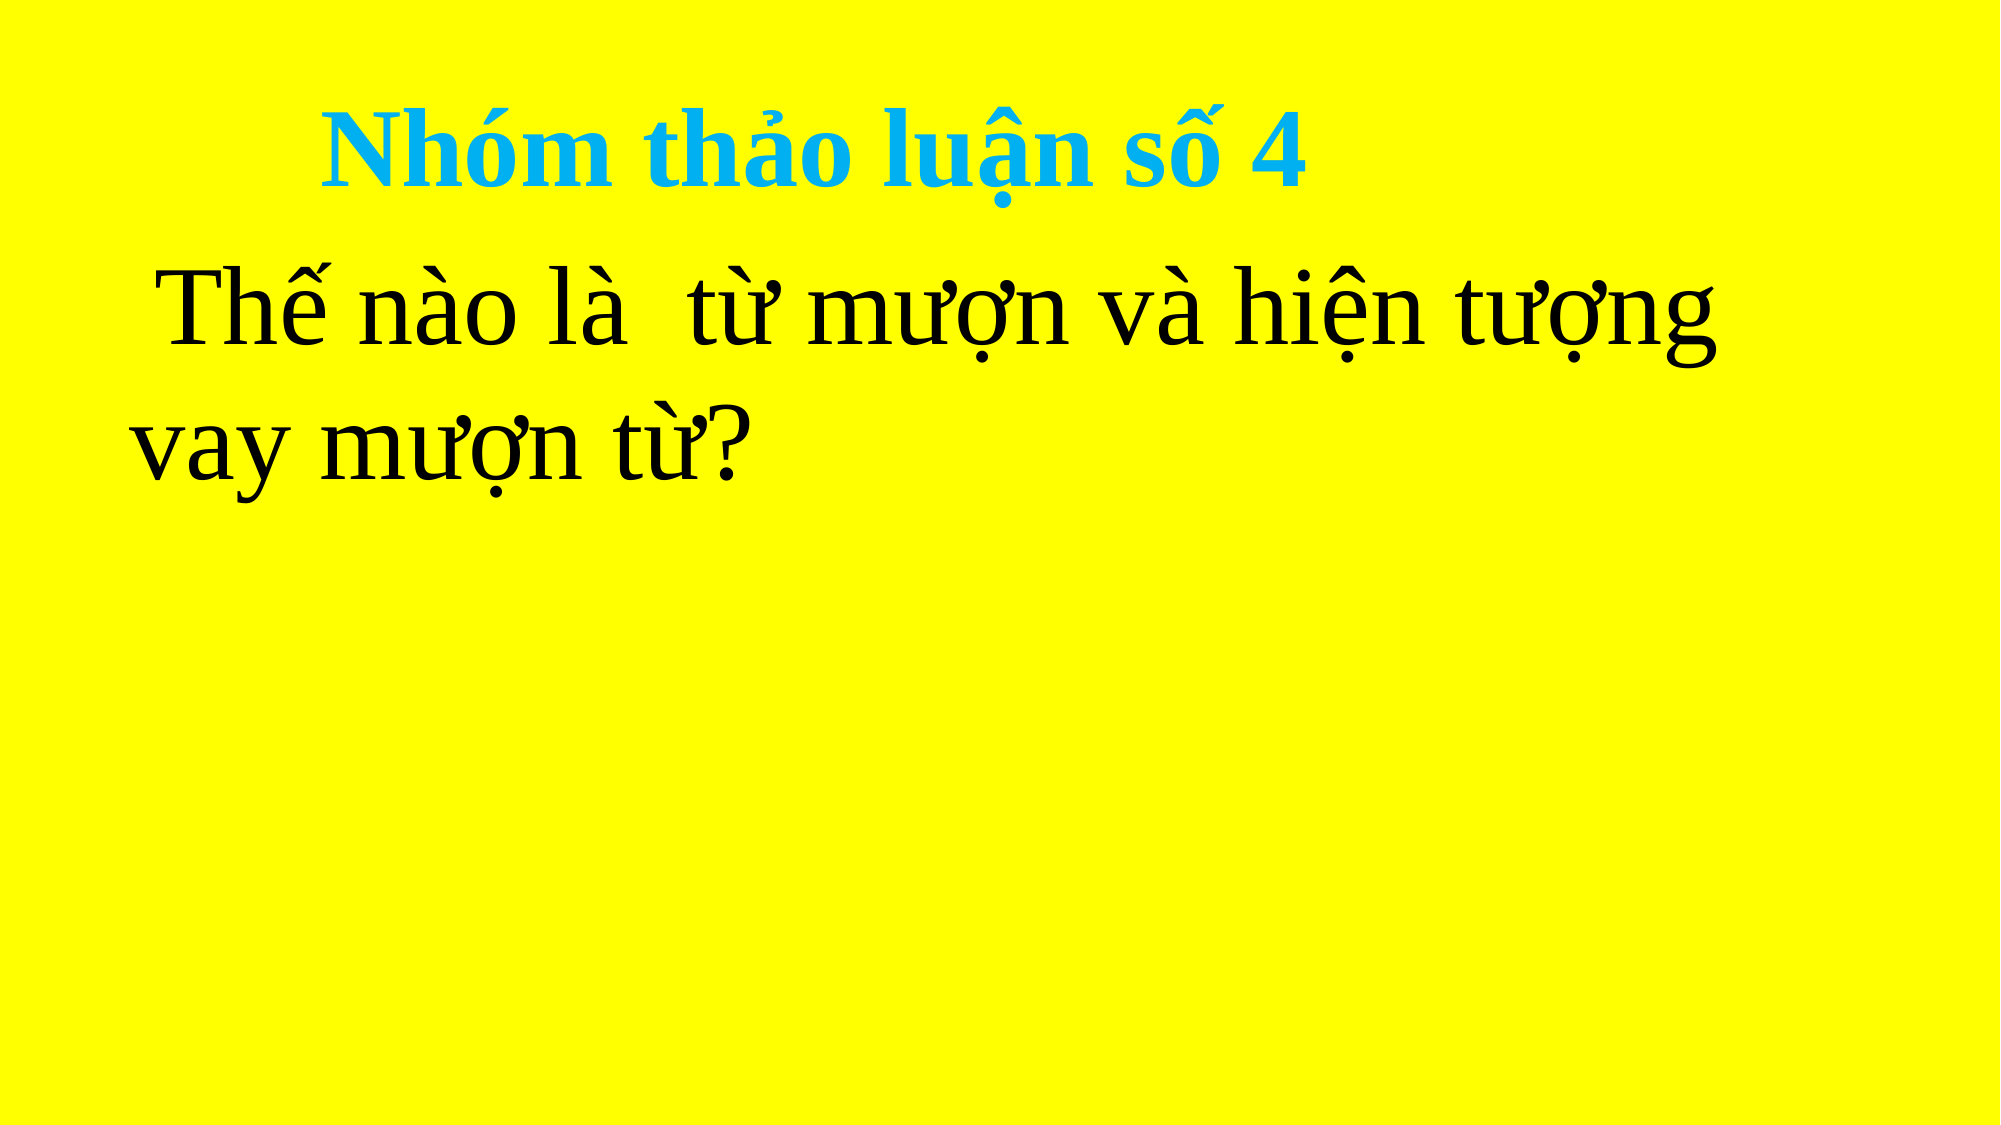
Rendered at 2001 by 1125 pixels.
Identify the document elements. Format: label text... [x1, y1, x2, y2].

text_box Nhóm thảo luận số 4 [305, 66, 1650, 224]
text_box Thế nào là từ mượn và hiện tượng vay mượn từ? [114, 224, 1863, 645]
